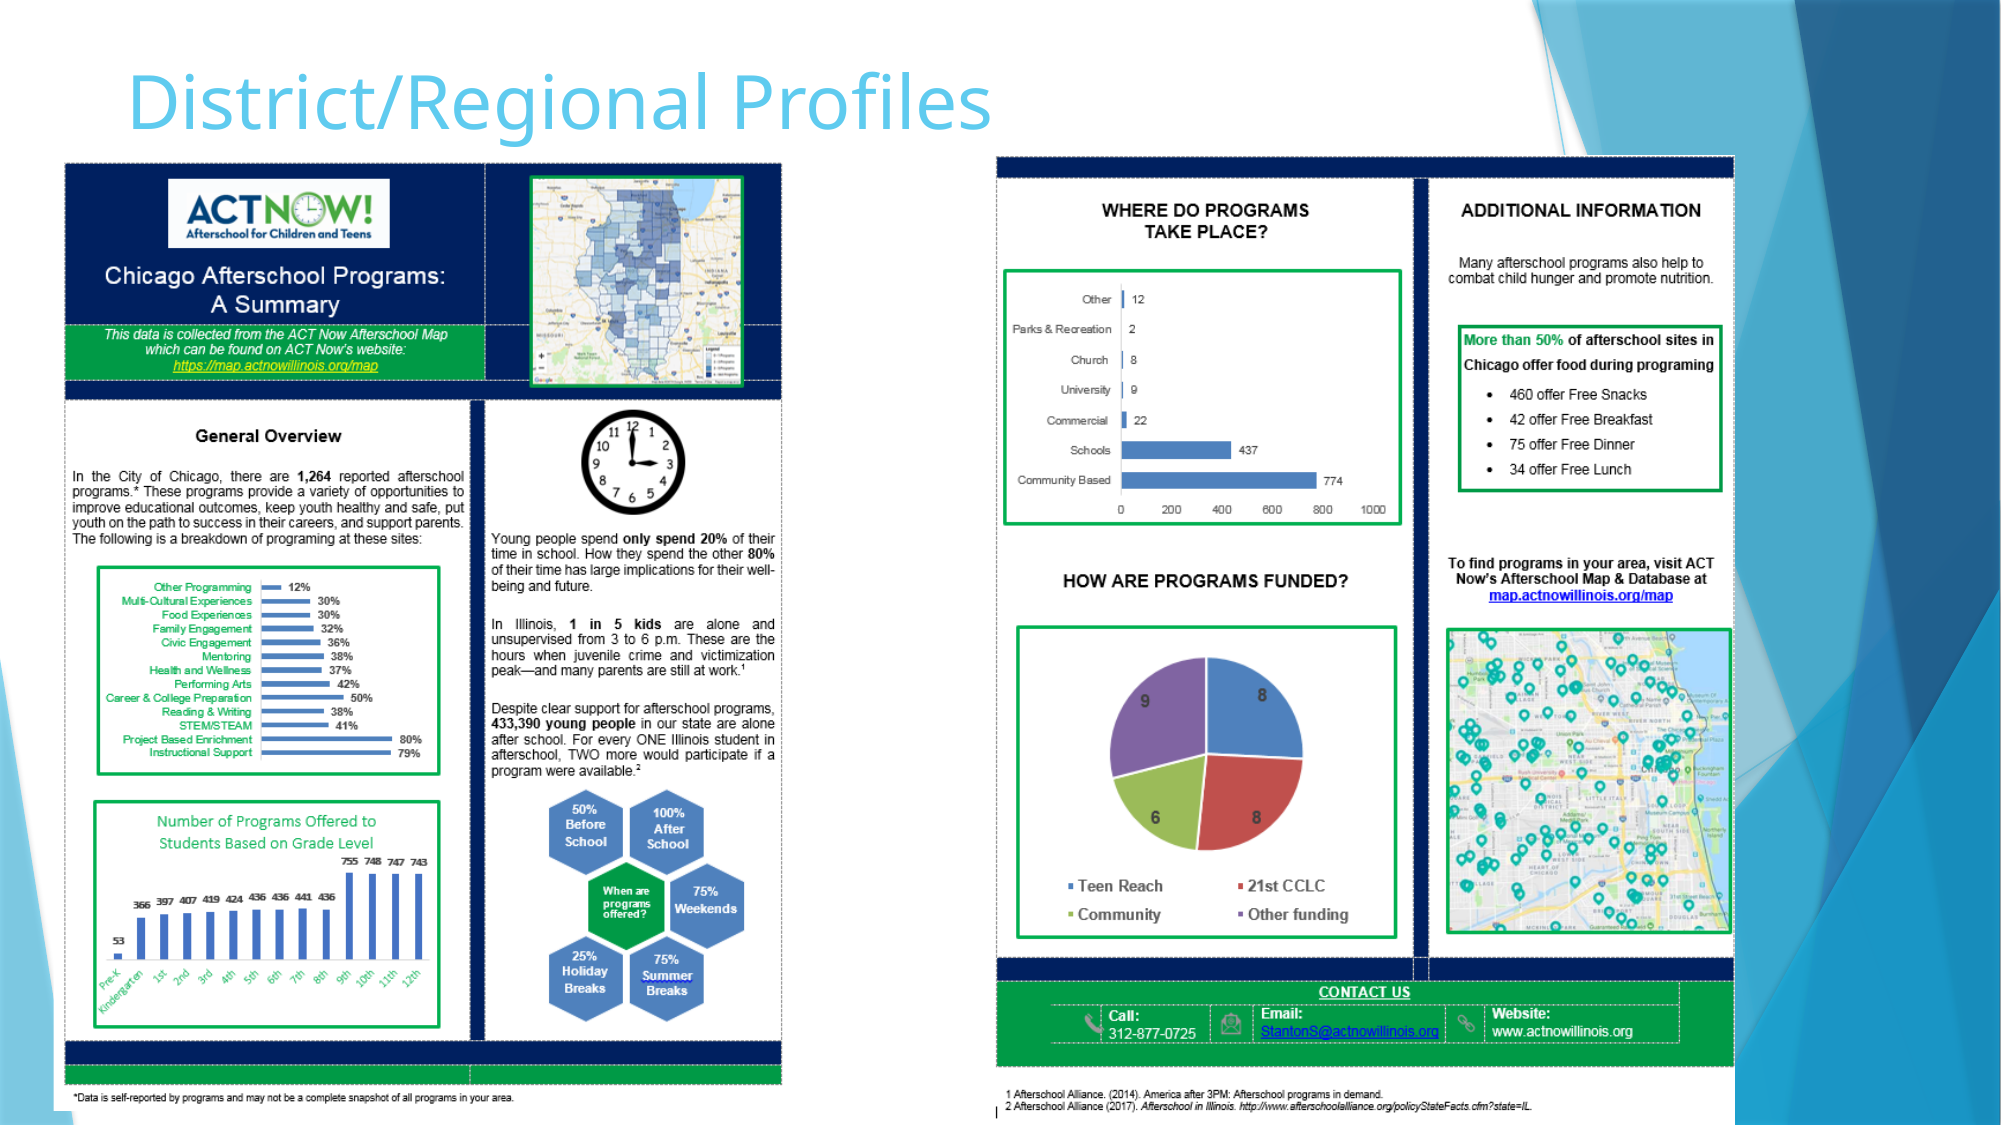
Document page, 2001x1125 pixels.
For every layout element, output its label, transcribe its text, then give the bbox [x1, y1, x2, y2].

picture [992, 154, 1736, 1125]
title District/Regional Profiles [111, 47, 1522, 264]
picture [53, 154, 795, 1111]
